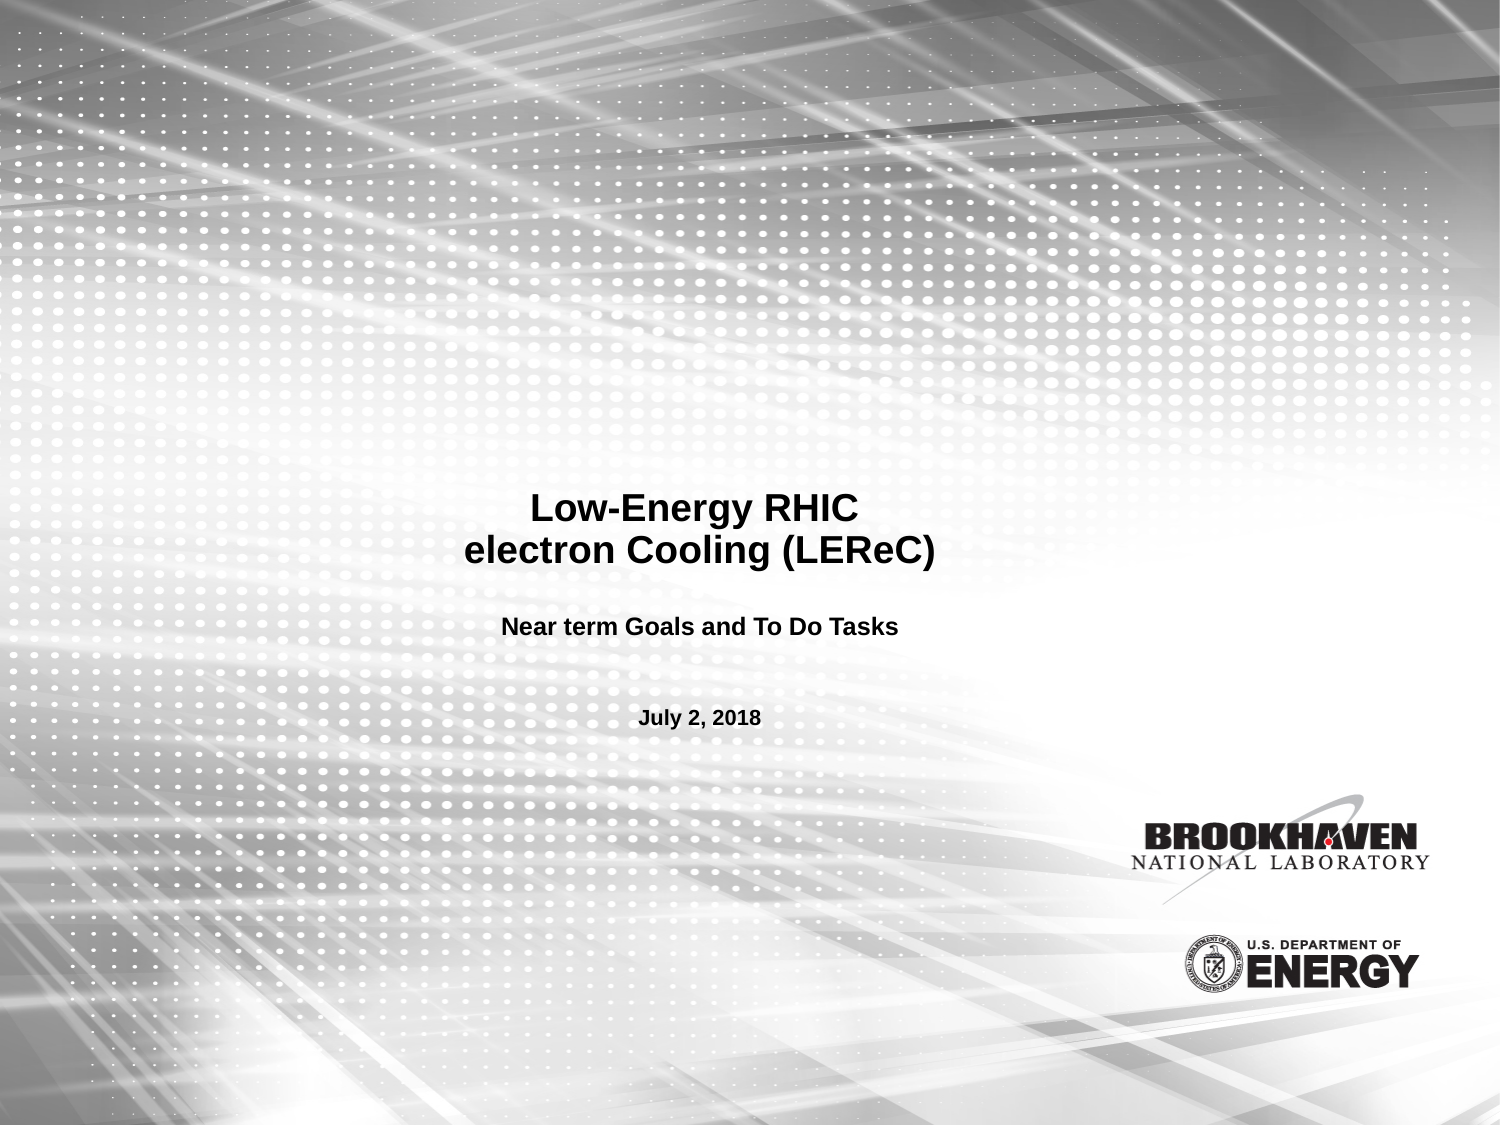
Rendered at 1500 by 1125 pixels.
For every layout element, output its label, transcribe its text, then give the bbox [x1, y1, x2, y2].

subtitle [57, 549, 1425, 822]
title Low-Energy RHIC electron Cooling (LEReC) Near term Goals and To Do Tasks July 2, 2018 [137, 474, 1263, 549]
picture [0, 0, 1500, 1125]
